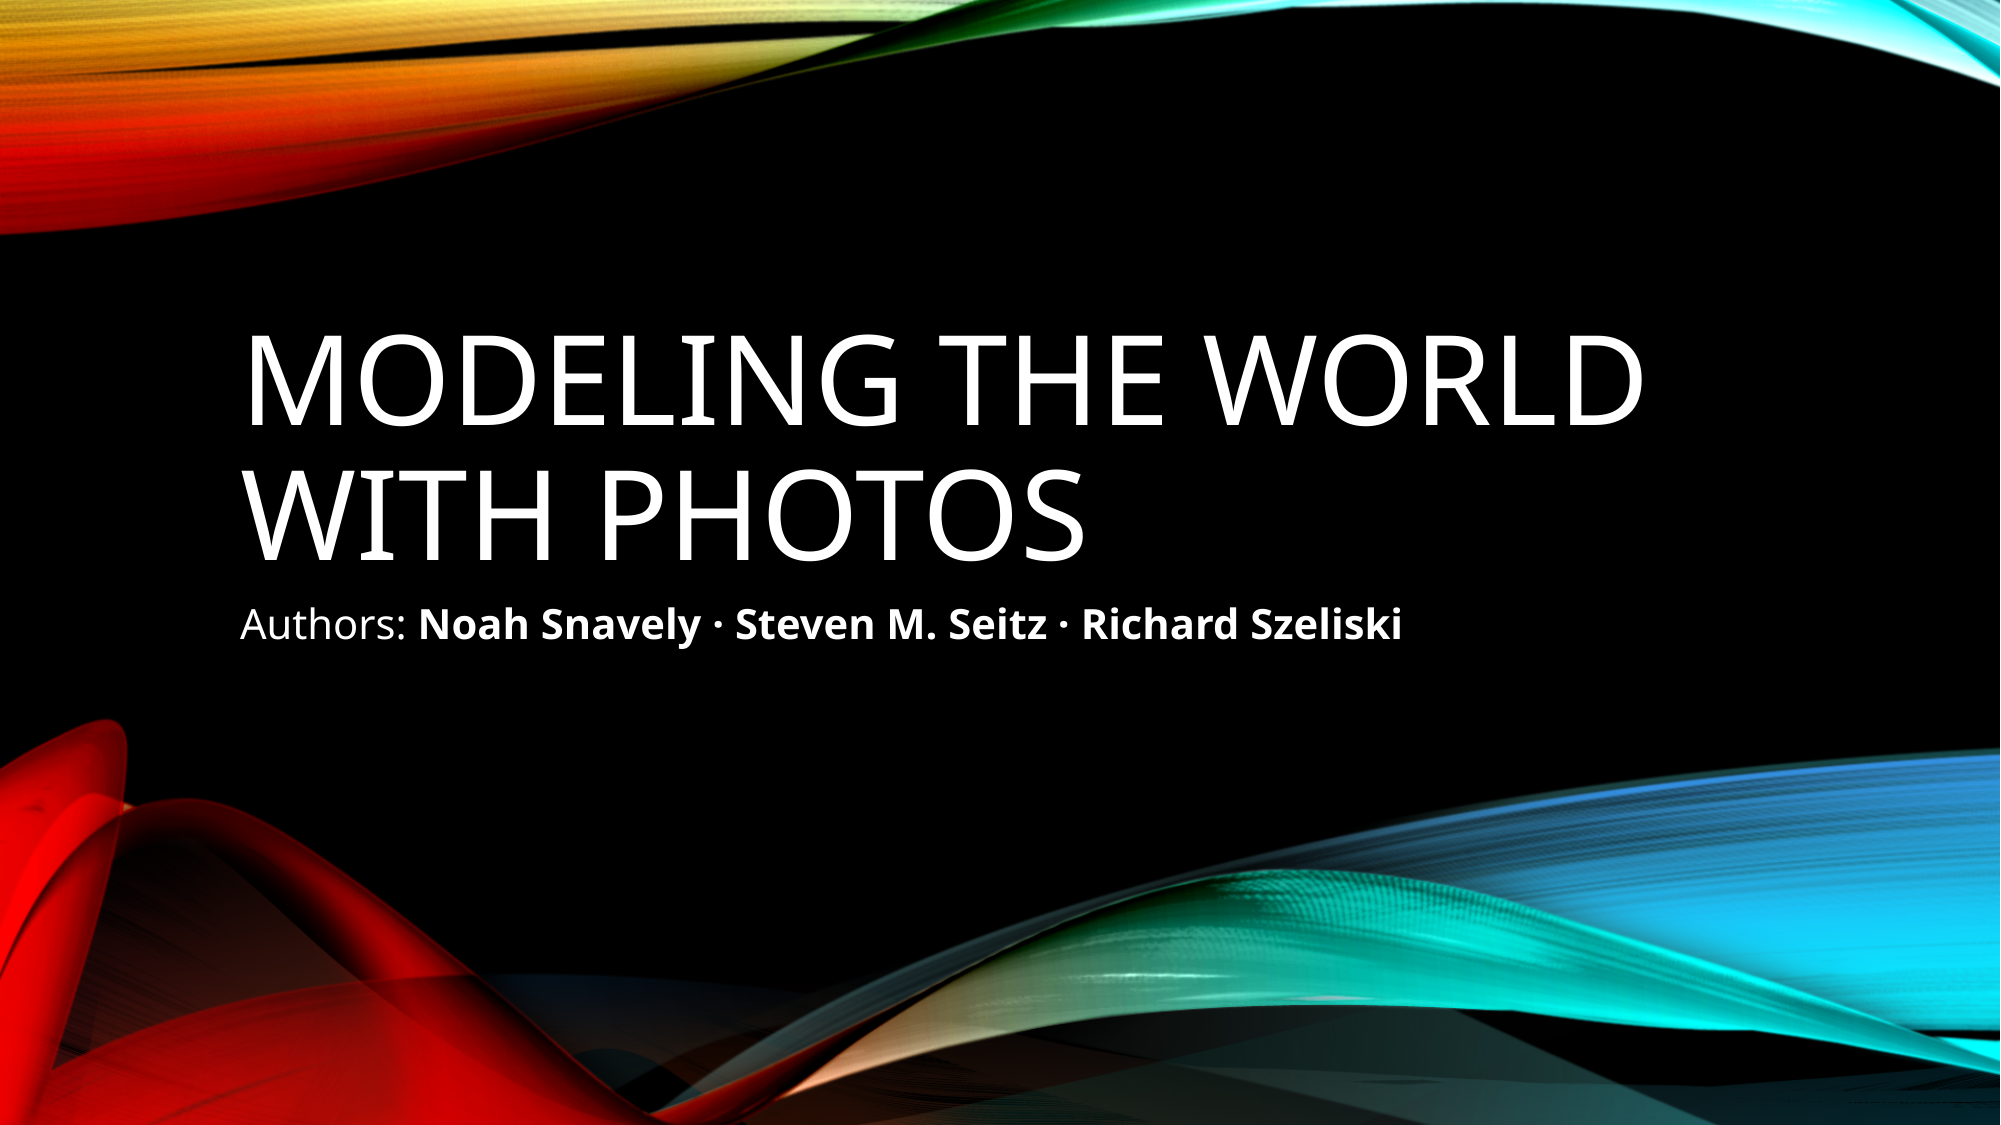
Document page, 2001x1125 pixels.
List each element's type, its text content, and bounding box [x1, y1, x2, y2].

subtitle Authors: Noah Snavely · Steven M. Seitz · Richard Szeliski [225, 595, 1775, 709]
title Modeling the world with photos [225, 295, 1775, 595]
picture [0, 0, 2000, 237]
picture [0, 717, 2000, 1125]
